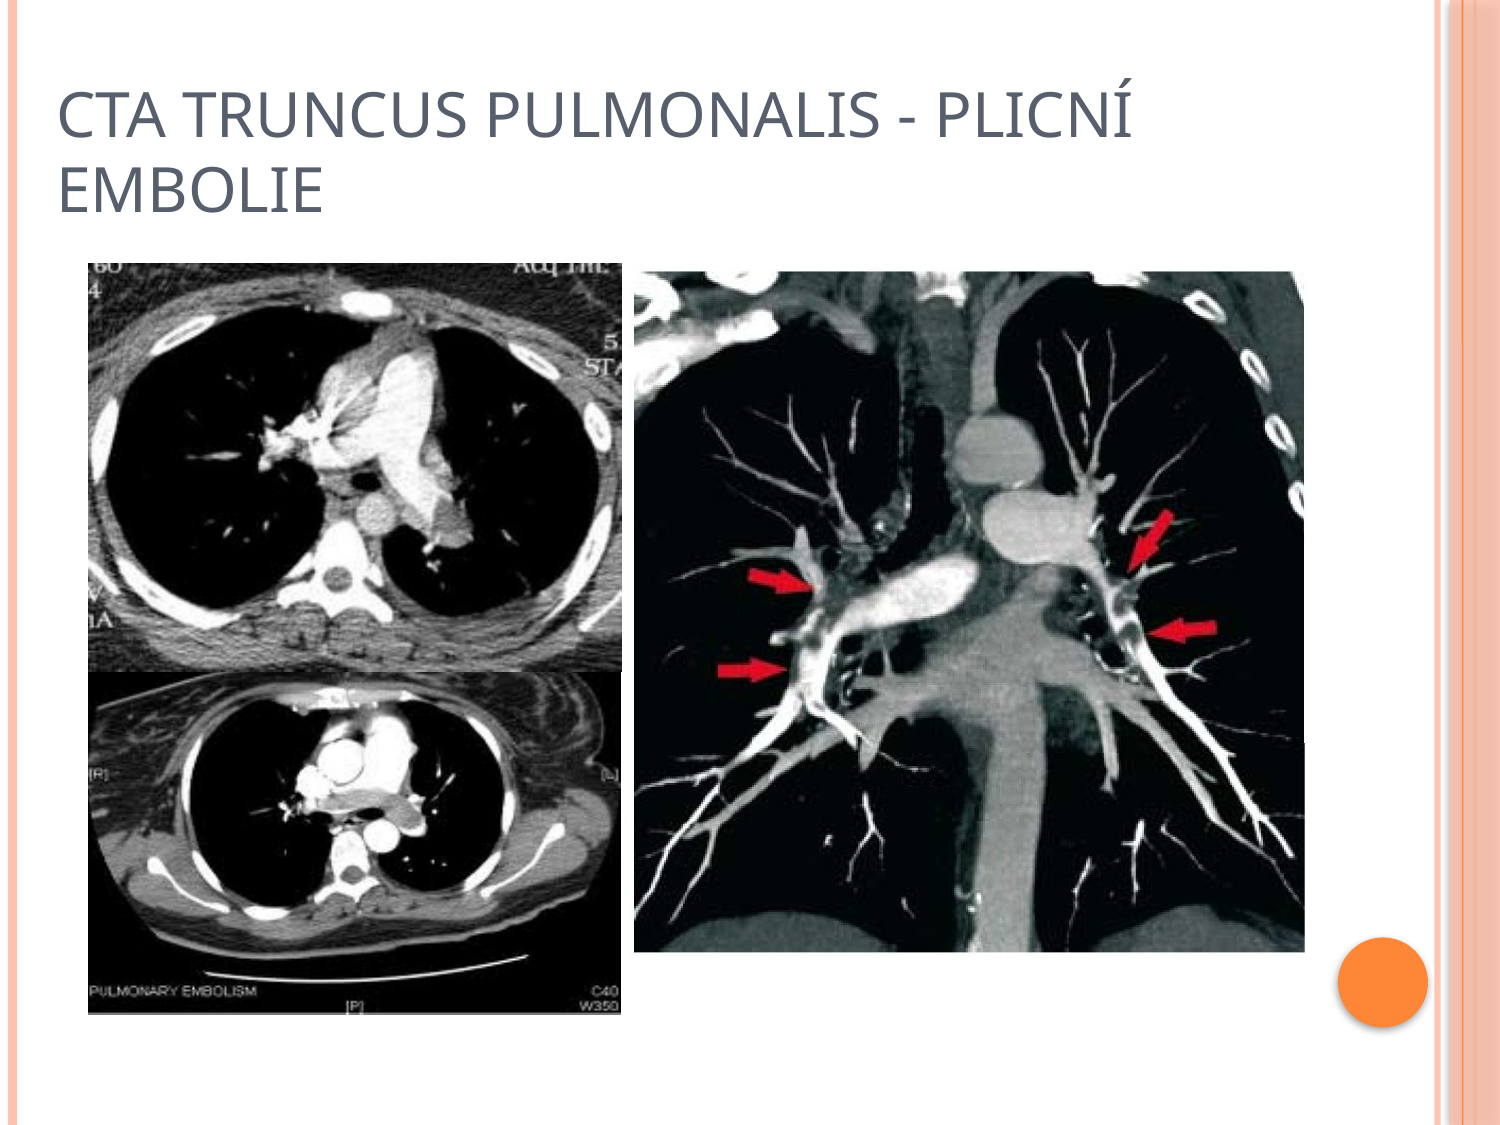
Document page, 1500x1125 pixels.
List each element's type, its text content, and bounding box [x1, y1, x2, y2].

picture [87, 262, 1310, 1016]
title CTA truncus pulmonalis - plicní embolie [41, 45, 1425, 233]
